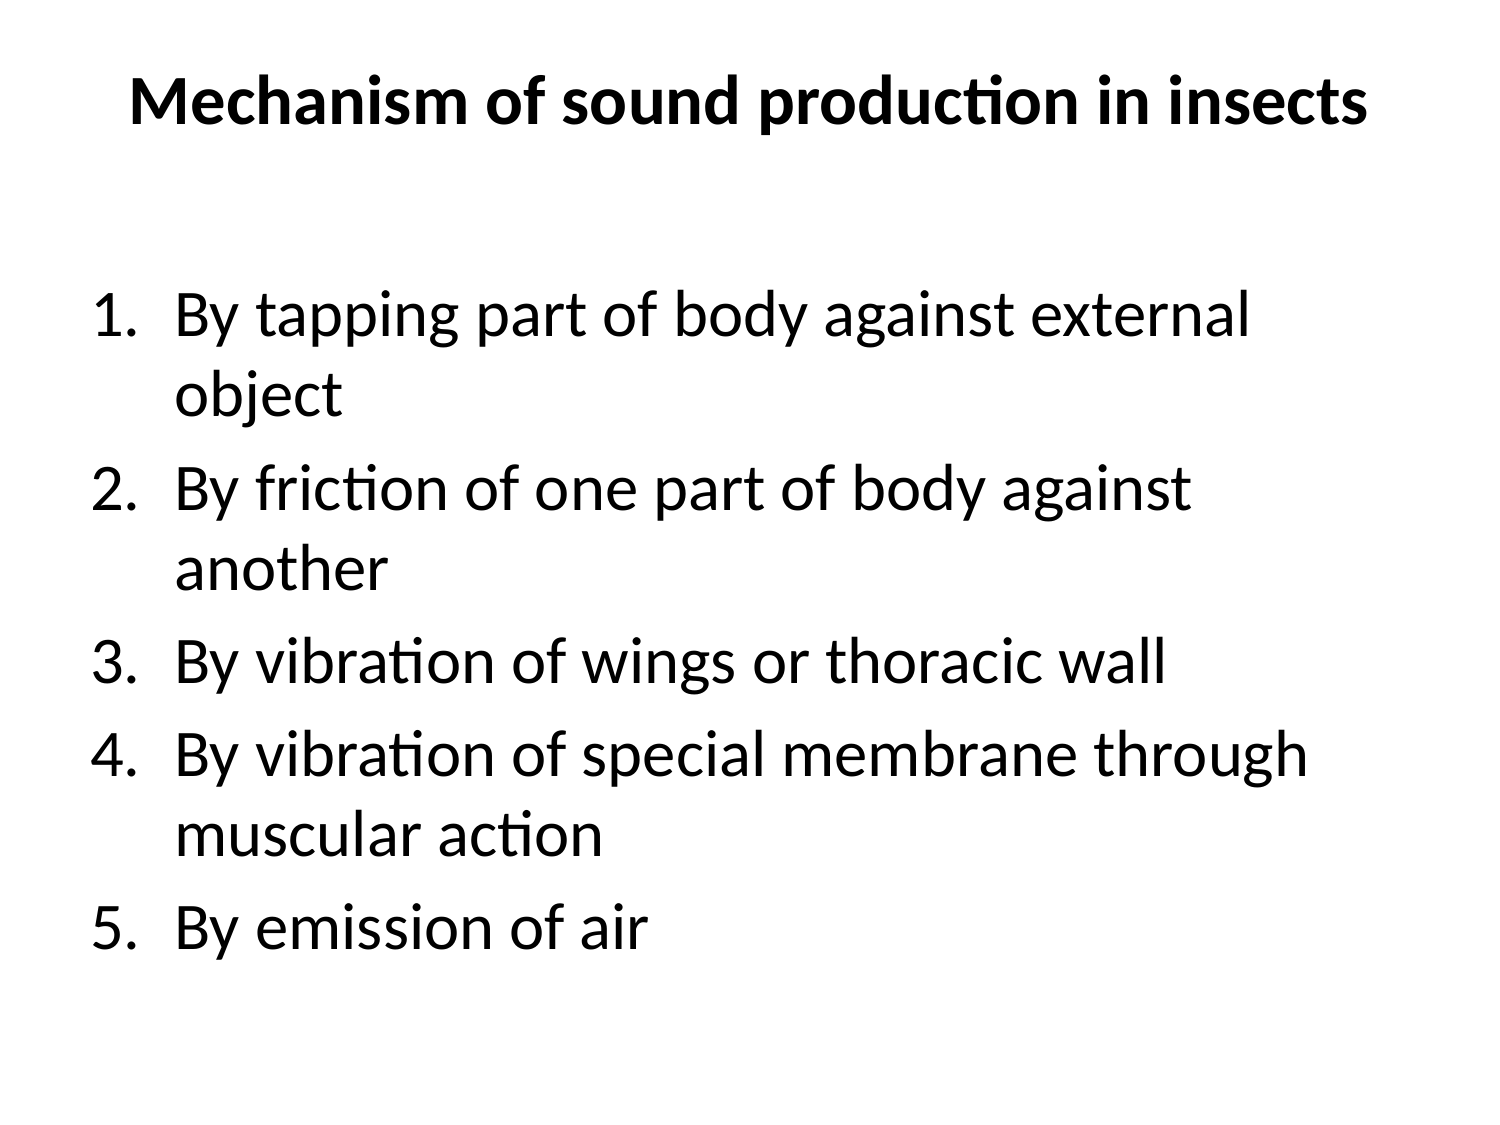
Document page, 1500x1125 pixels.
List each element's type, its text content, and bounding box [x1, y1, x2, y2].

title Mechanism of sound production in insects [75, 45, 1425, 233]
list By tapping part of body against external object By friction of one part of body against another By vibration of wings or thoracic wall By vibration of special membrane through muscular action By emission of air [75, 262, 1425, 1005]
